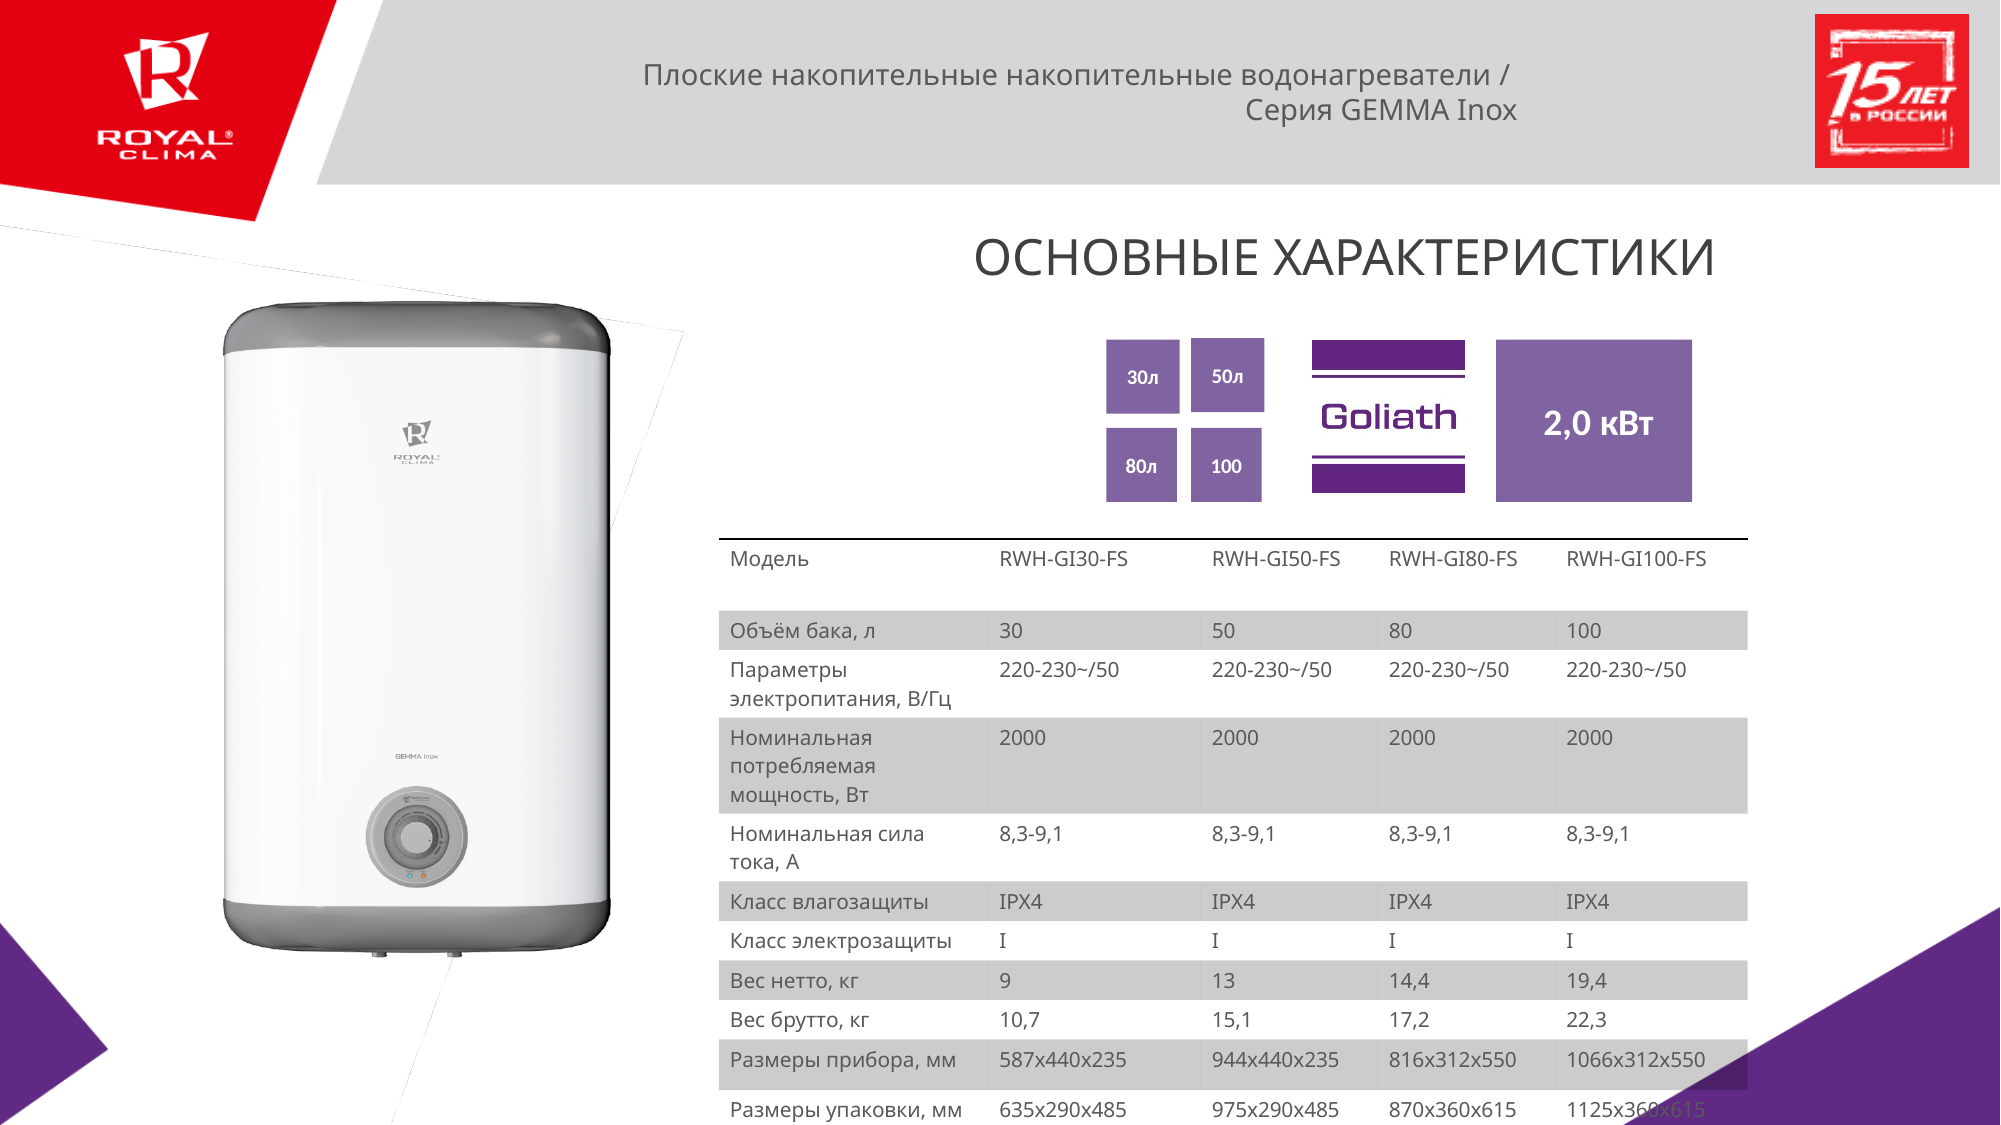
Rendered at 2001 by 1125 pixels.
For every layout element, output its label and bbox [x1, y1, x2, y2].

picture [0, 0, 2000, 1125]
text_box [1106, 337, 1265, 503]
